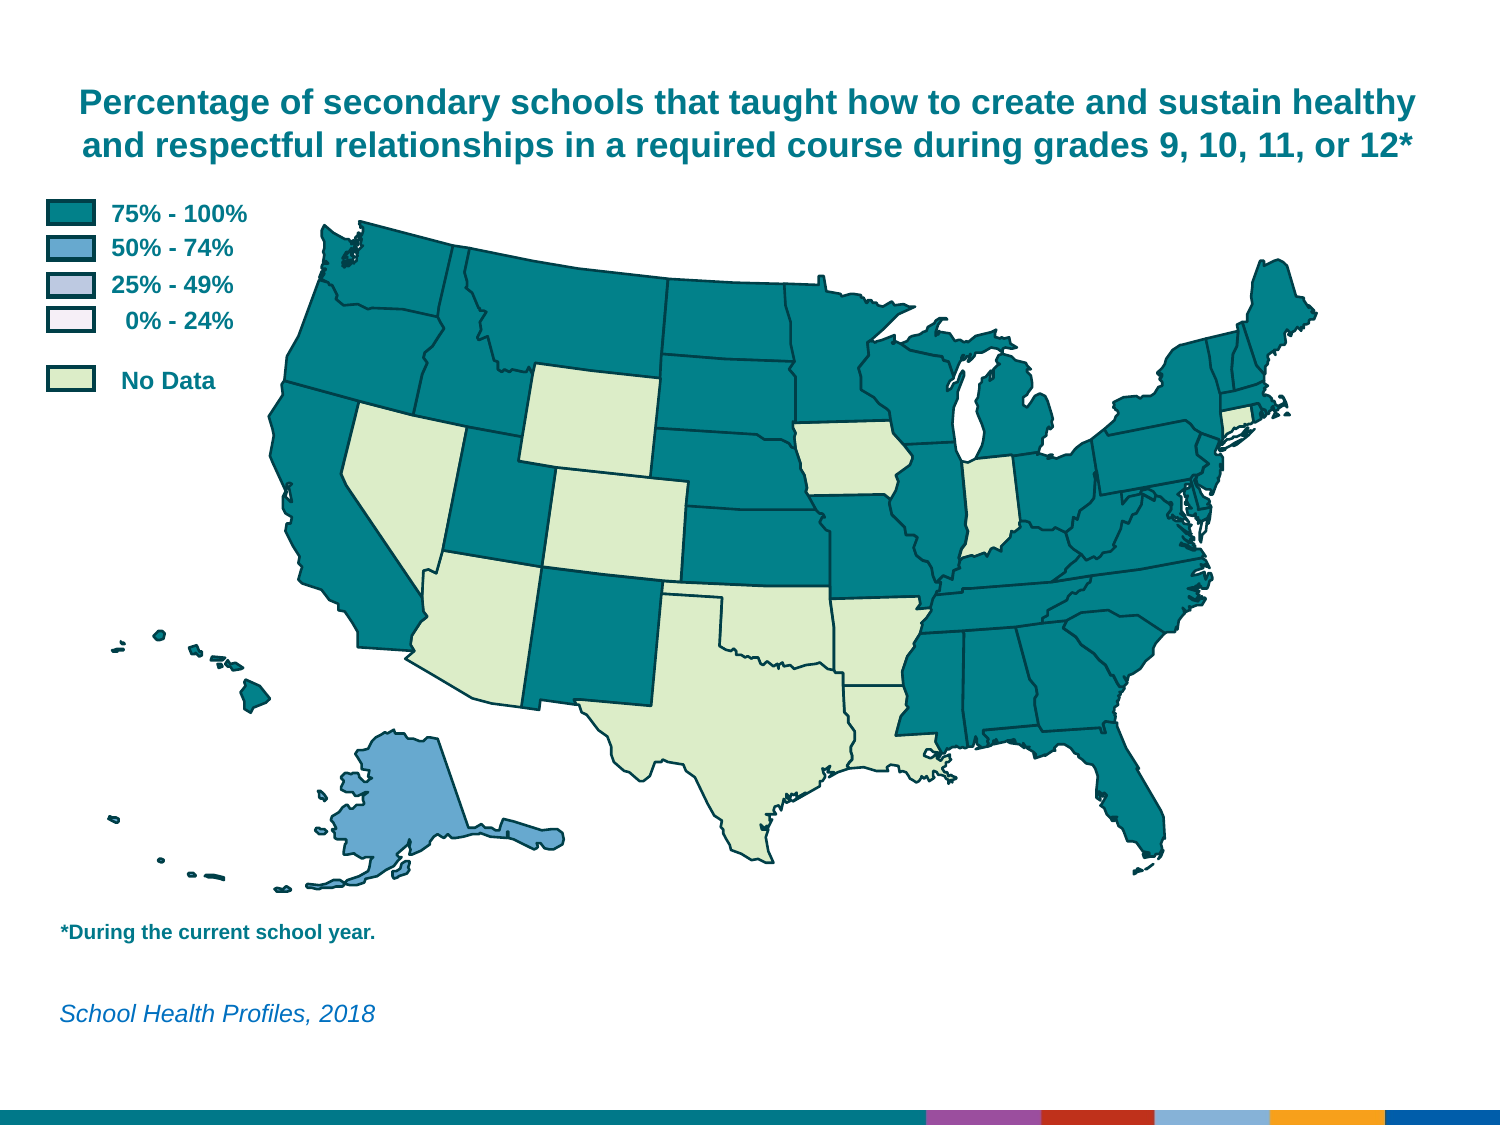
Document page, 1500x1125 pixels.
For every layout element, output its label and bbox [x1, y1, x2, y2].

text_box [1145, 863, 1154, 870]
text_box [268, 238, 1317, 863]
text_box [48, 366, 95, 390]
title [41, 6, 1455, 238]
picture [0, 1110, 1500, 1125]
text_box [44, 990, 537, 1036]
text_box [1133, 868, 1143, 875]
text_box [111, 630, 271, 714]
text_box [45, 911, 1367, 951]
text_box [96, 238, 249, 342]
text_box [48, 238, 95, 260]
text_box [106, 357, 231, 402]
text_box [108, 729, 565, 892]
text_box [48, 308, 94, 332]
text_box [48, 273, 94, 297]
